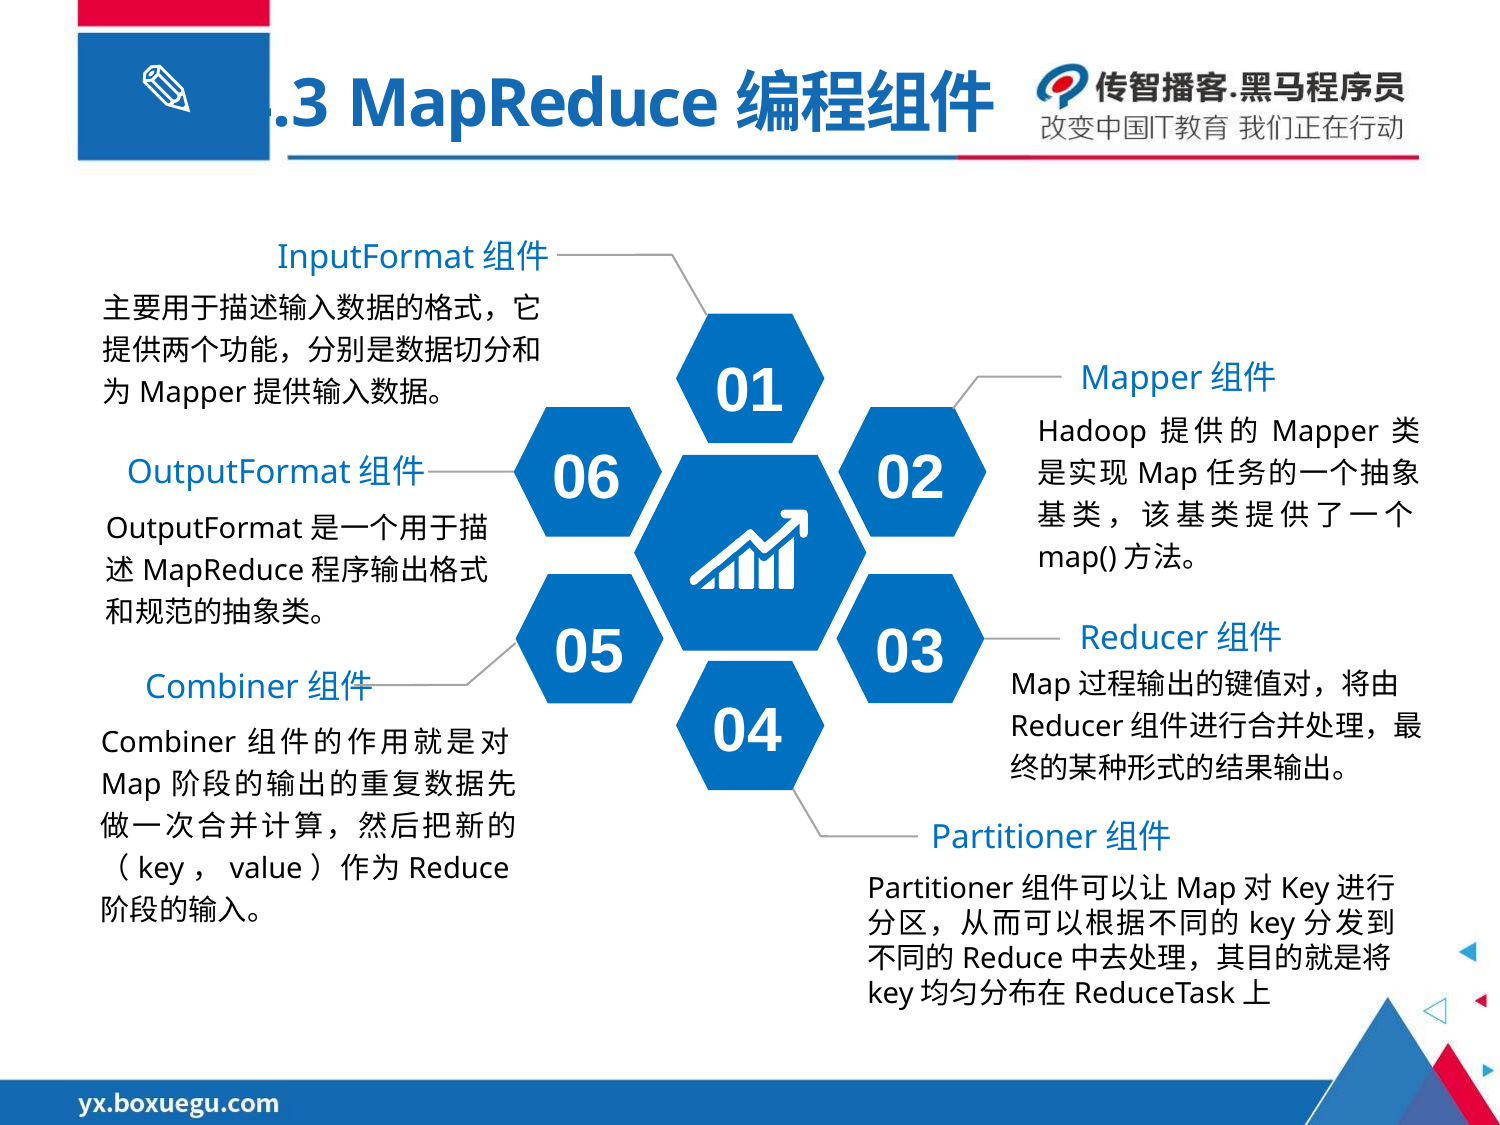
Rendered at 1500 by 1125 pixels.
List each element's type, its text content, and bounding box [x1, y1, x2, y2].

text_box 4.3 MapReduce编程组件 [12, 37, 1296, 163]
picture [0, 0, 1500, 1125]
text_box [89, 633, 664, 931]
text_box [91, 228, 825, 444]
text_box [837, 350, 1433, 572]
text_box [675, 660, 1411, 1019]
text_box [836, 573, 1460, 788]
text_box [94, 406, 663, 632]
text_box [668, 454, 832, 651]
